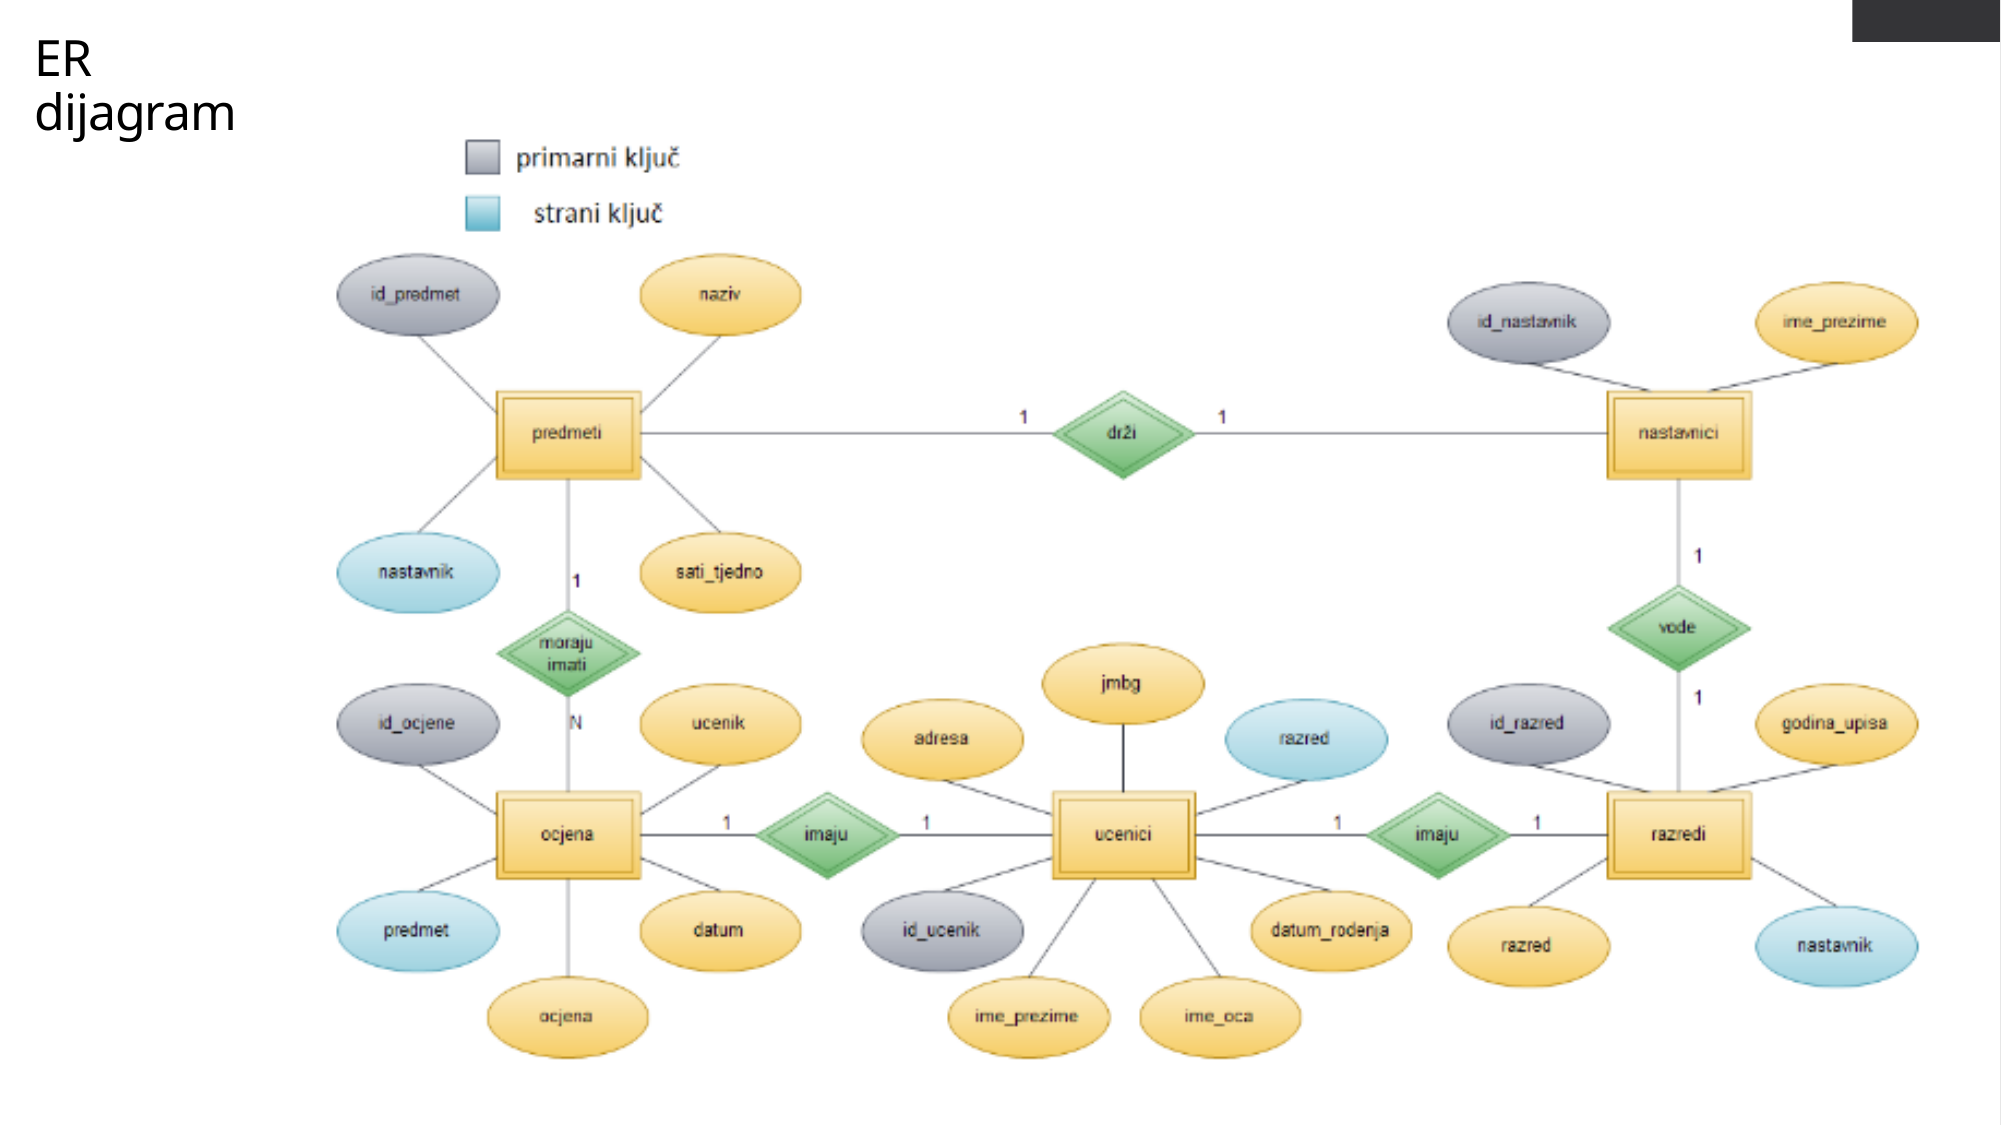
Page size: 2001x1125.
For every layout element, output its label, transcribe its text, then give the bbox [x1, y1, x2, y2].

title ER dijagram [19, 15, 280, 149]
picture [262, 42, 2000, 1125]
